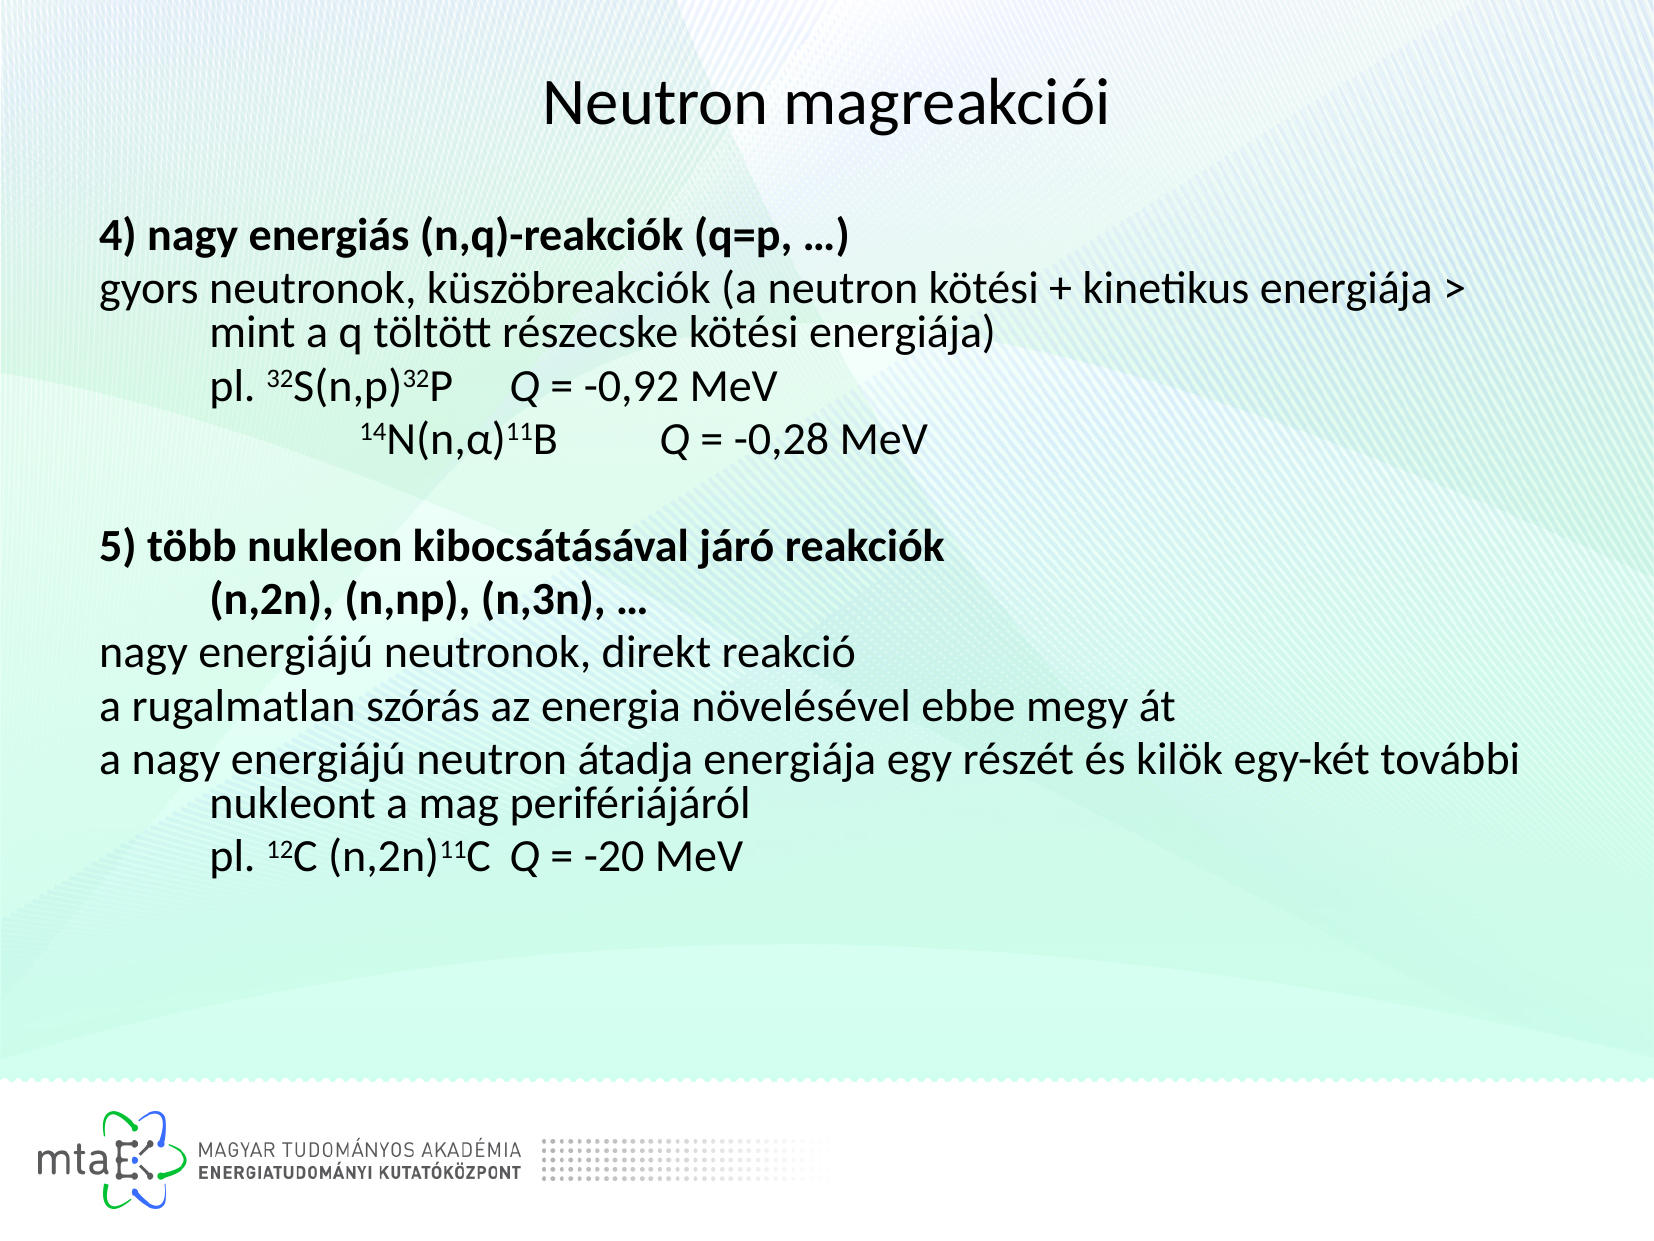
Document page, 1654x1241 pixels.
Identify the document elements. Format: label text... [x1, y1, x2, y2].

picture [0, 0, 1654, 1241]
title Neutron magreakciói [82, 49, 1572, 157]
list 4) nagy energiás (n,q)-reakciók (q=p, …) gyors neutronok, küszöbreakciók (a neutron kötési + kinetikus energiája > mint a q töltött részecske kötési energiája) pl. 32S(n,p)32P Q = -0,92 MeV 14N(n,α)11B Q = -0,28 MeV 5) több nukleon kibocsátásával járó reakciók (n,2n), (n,np), (n,3n), … nagy energiájú neutronok, direkt reakció a rugalmatlan szórás az energia növelésével ebbe megy át a nagy energiájú neutron átadja energiája egy részét és kilök egy-két további nukleont a mag perifériájáról pl. 12C (n,2n)11C Q = -20 MeV [82, 206, 1572, 1026]
